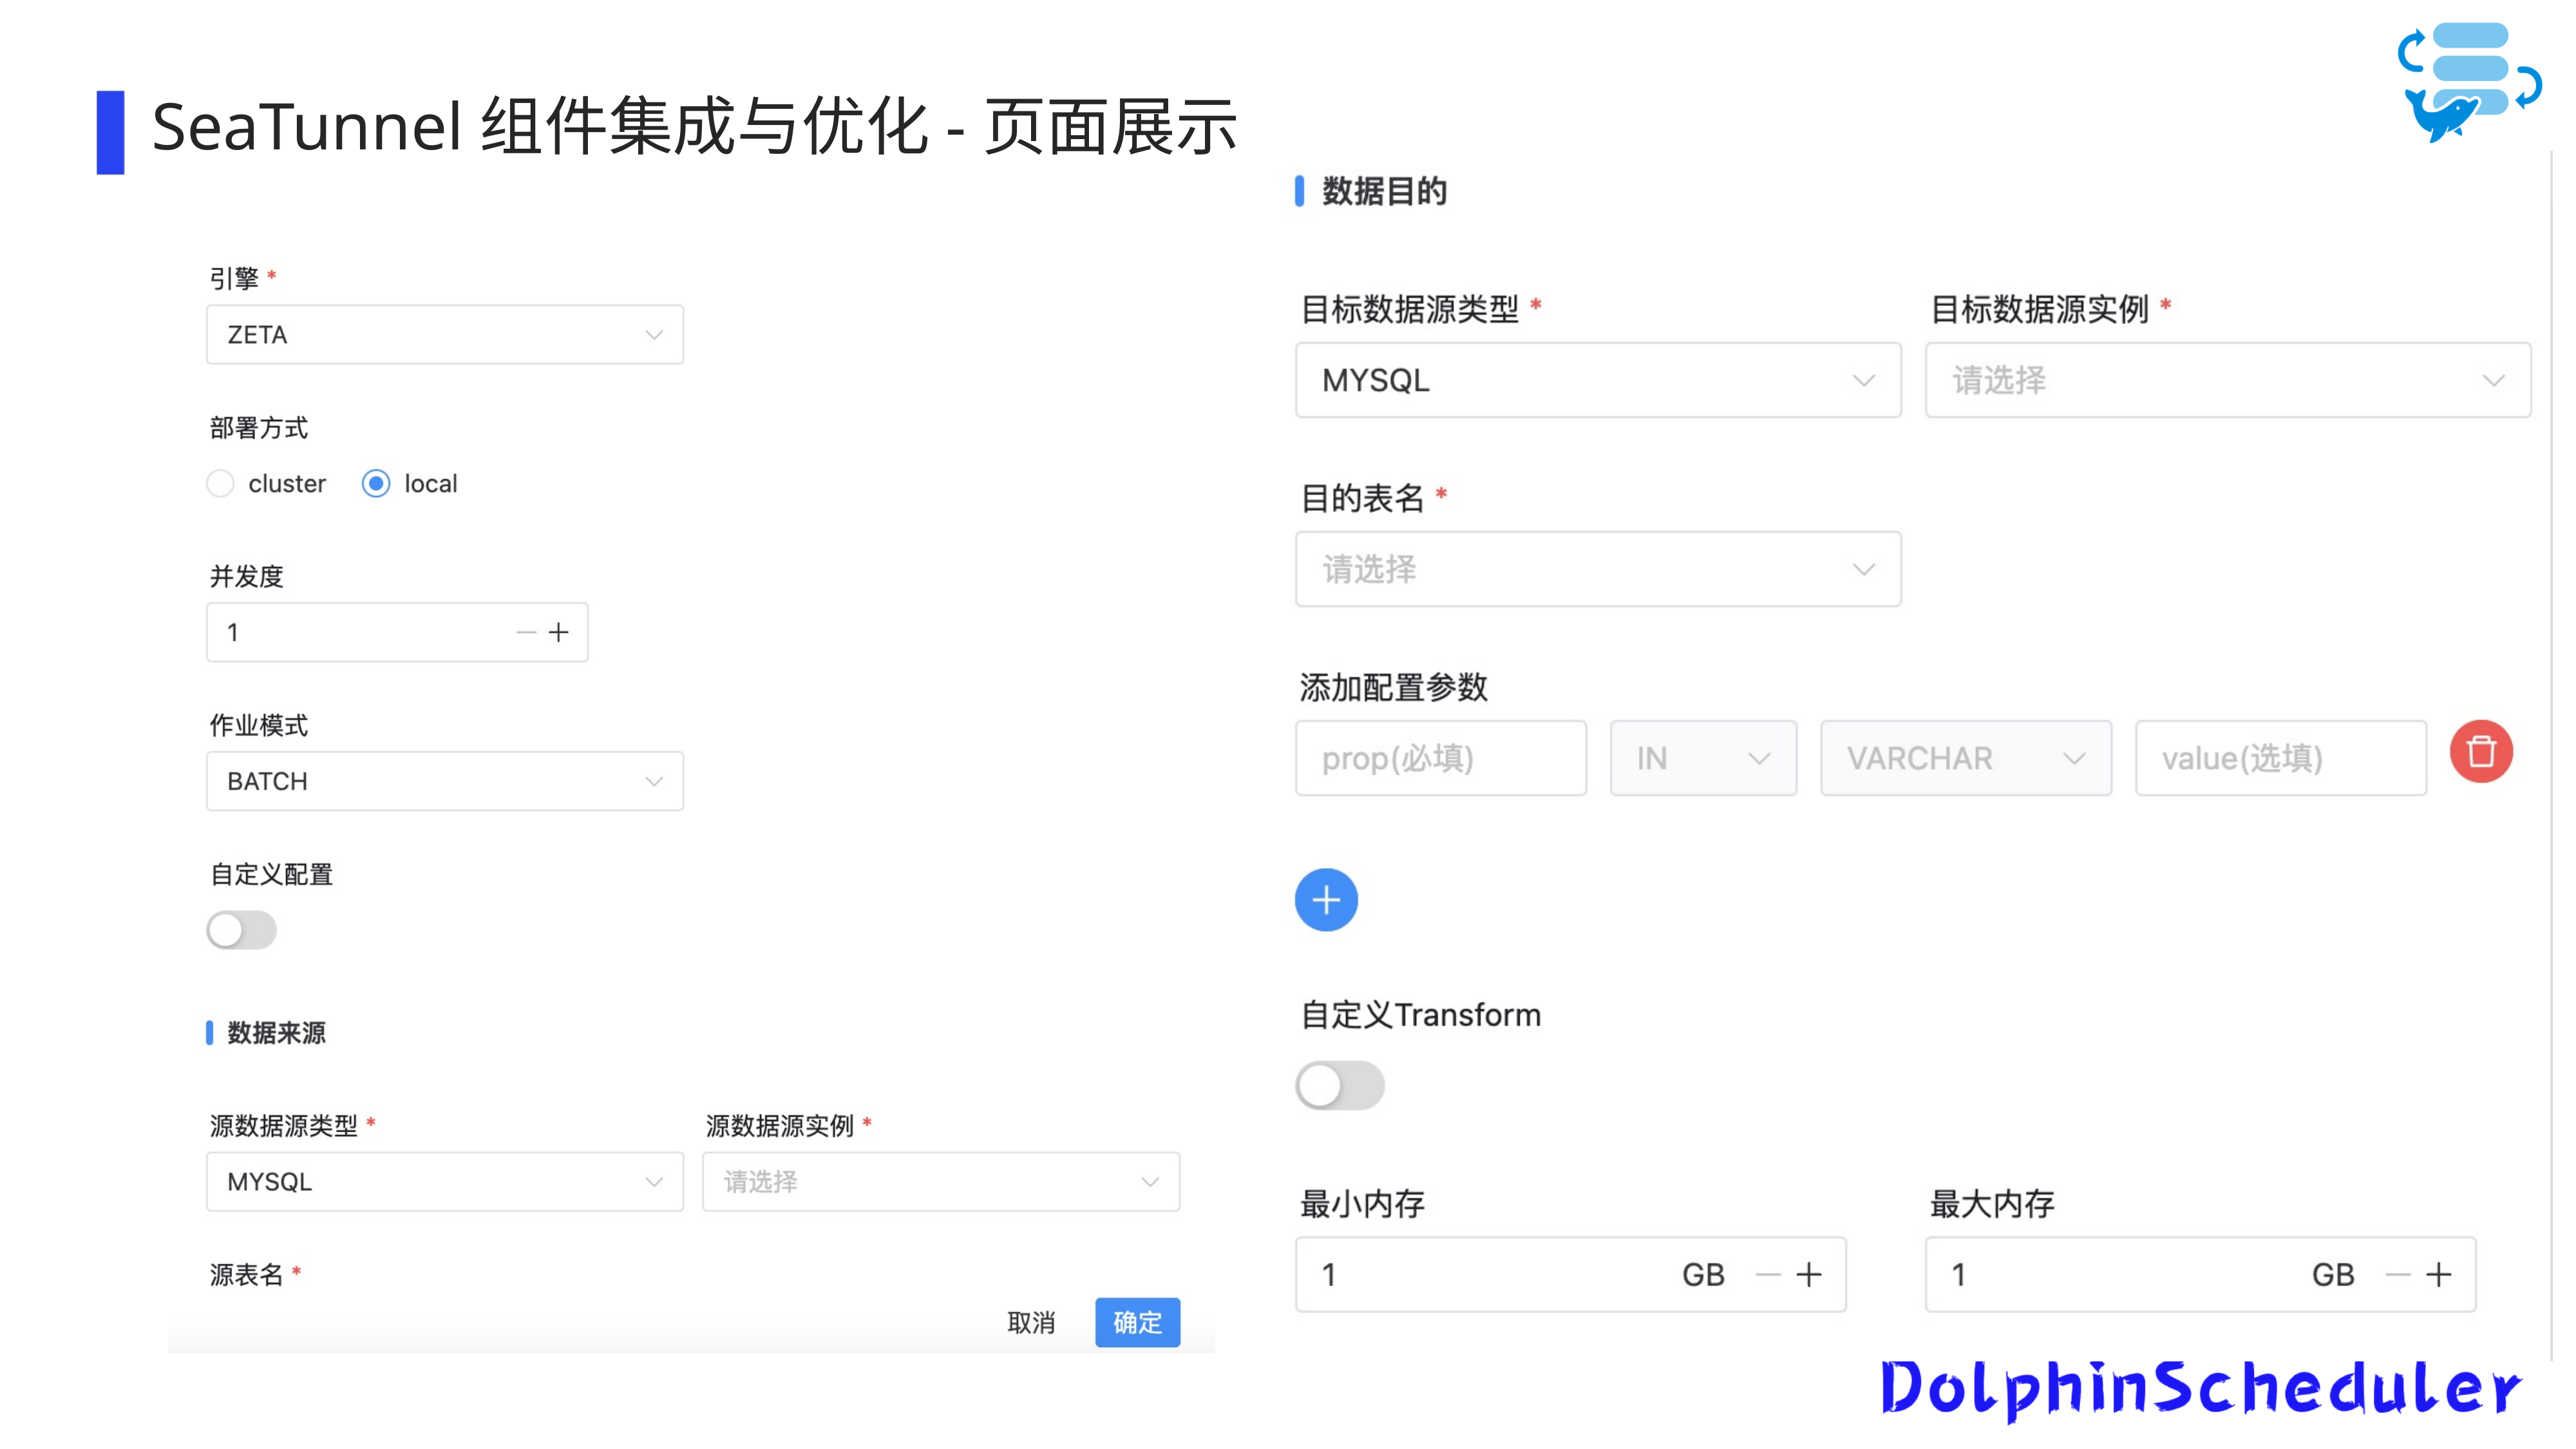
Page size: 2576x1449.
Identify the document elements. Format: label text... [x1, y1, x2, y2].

picture [1262, 0, 2553, 1428]
picture [167, 245, 1216, 1354]
text_box SeaTunnel组件集成与优化-页面展示 [142, 80, 1880, 184]
picture [66, 90, 155, 176]
